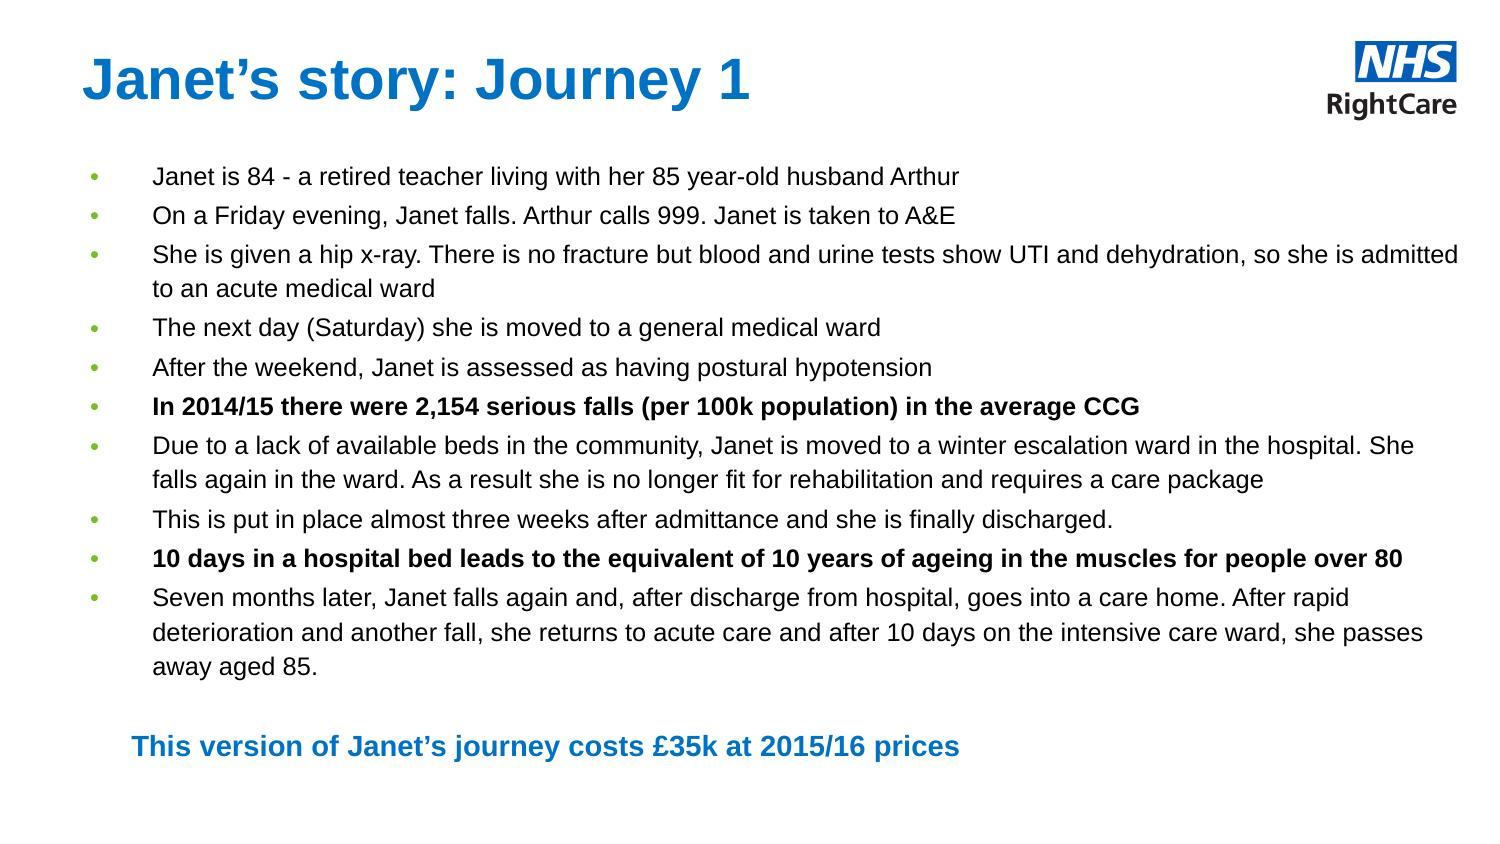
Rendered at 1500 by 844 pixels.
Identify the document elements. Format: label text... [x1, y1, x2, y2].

picture [1028, 0, 1497, 211]
title Janet’s story: Journey 1 [67, 37, 1275, 120]
list Janet is 84 - a retired teacher living with her 85 year-old husband Arthur On a Friday evening, Janet falls. Arthur calls 999. Janet is taken to A&E She is given a hip x-ray. There is no fracture but blood and urine tests show UTI and dehydration, so she is admitted to an acute medical ward The next day (Saturday) she is moved to a general medical ward After the weekend, Janet is assessed as having postural hypotension In 2014/15 there were 2,154 serious falls (per 100k population) in the average CCG Due to a lack of available beds in the community, Janet is moved to a winter escalation ward in the hospital. She falls again in the ward. As a result she is no longer fit for rehabilitation and requires a care package This is put in place almost three weeks after admittance and she is finally discharged. 10 days in a hospital bed leads to the equivalent of 10 years of ageing in the muscles for people over 80 Seven months later, Janet falls again and, after discharge from hospital, goes into a care home. After rapid deterioration and another fall, she returns to acute care and after 10 days on the intensive care ward, she passes away aged 85. This version of Janet’s journey costs £35k at 2015/16 prices [75, 148, 1482, 775]
